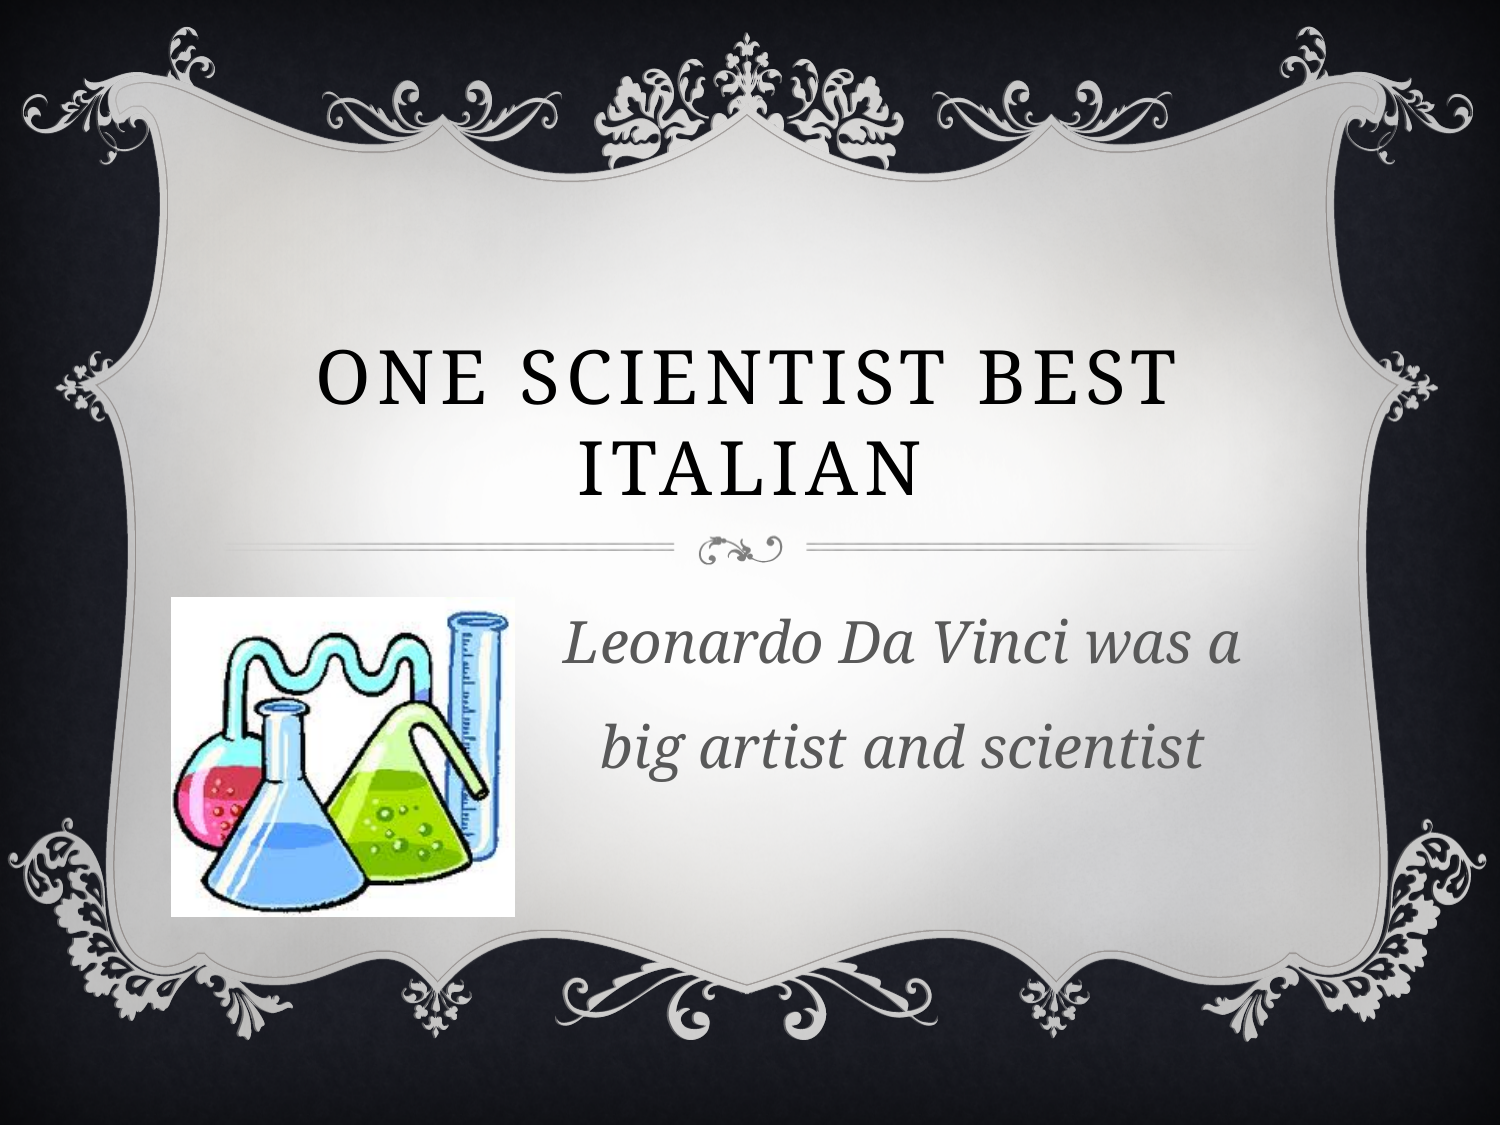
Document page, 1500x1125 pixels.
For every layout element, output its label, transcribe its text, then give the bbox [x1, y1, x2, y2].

picture [0, 0, 1500, 1125]
title One scientist best italian [225, 305, 1275, 518]
subtitle Leonardo Da Vinci was a big artist and scientist [525, 562, 1281, 799]
